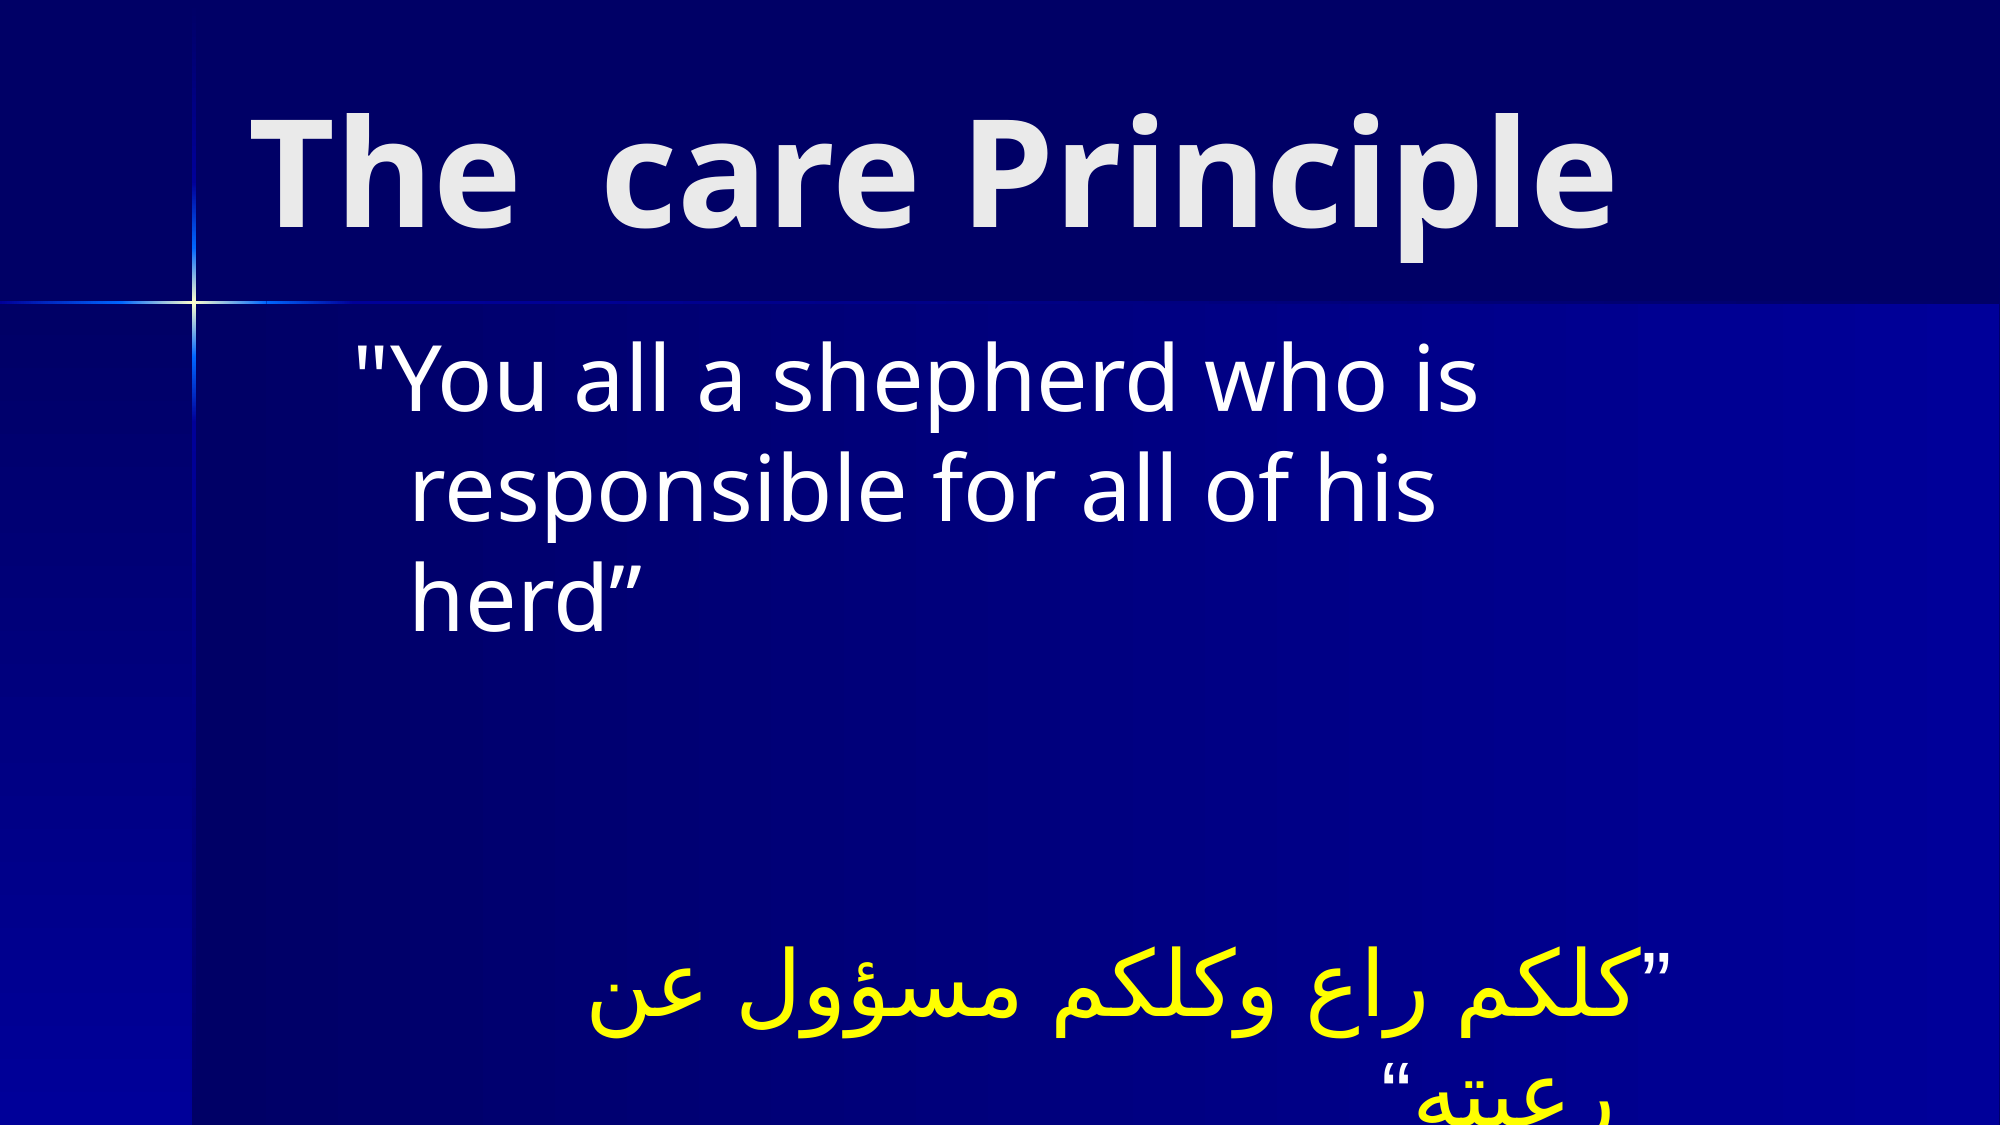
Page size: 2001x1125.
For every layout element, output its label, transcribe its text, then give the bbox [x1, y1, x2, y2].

list "You all a shepherd who is responsible for all of his herd” ”كلكم راع وكلكم مسؤول عن رعيته“ [337, 312, 1688, 1056]
title The care Principle [233, 49, 1884, 286]
